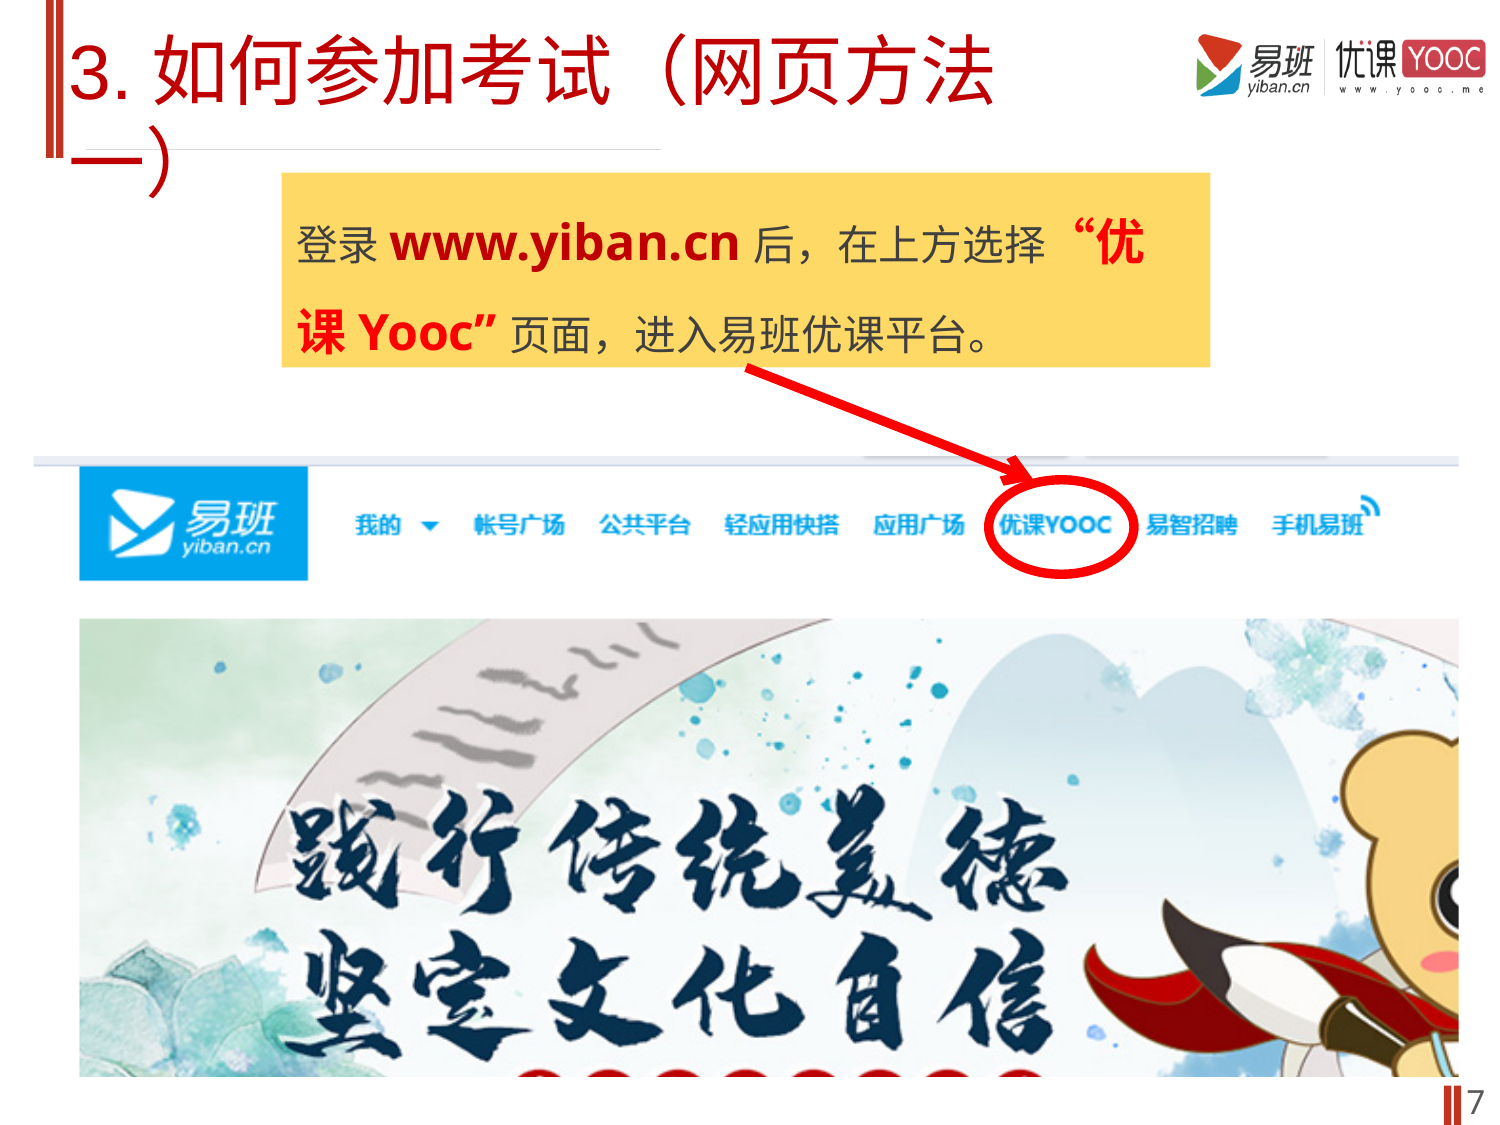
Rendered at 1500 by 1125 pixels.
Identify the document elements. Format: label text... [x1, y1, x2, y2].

text_box 3.如何参加考试（网页方法一） [48, 12, 1152, 217]
picture [33, 456, 1459, 1077]
picture [1189, 23, 1500, 112]
text_box 登录www.yiban.cn后，在上方选择“优课Yooc”页面，进入易班优课平台。 [281, 172, 1211, 368]
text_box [746, 369, 1034, 480]
